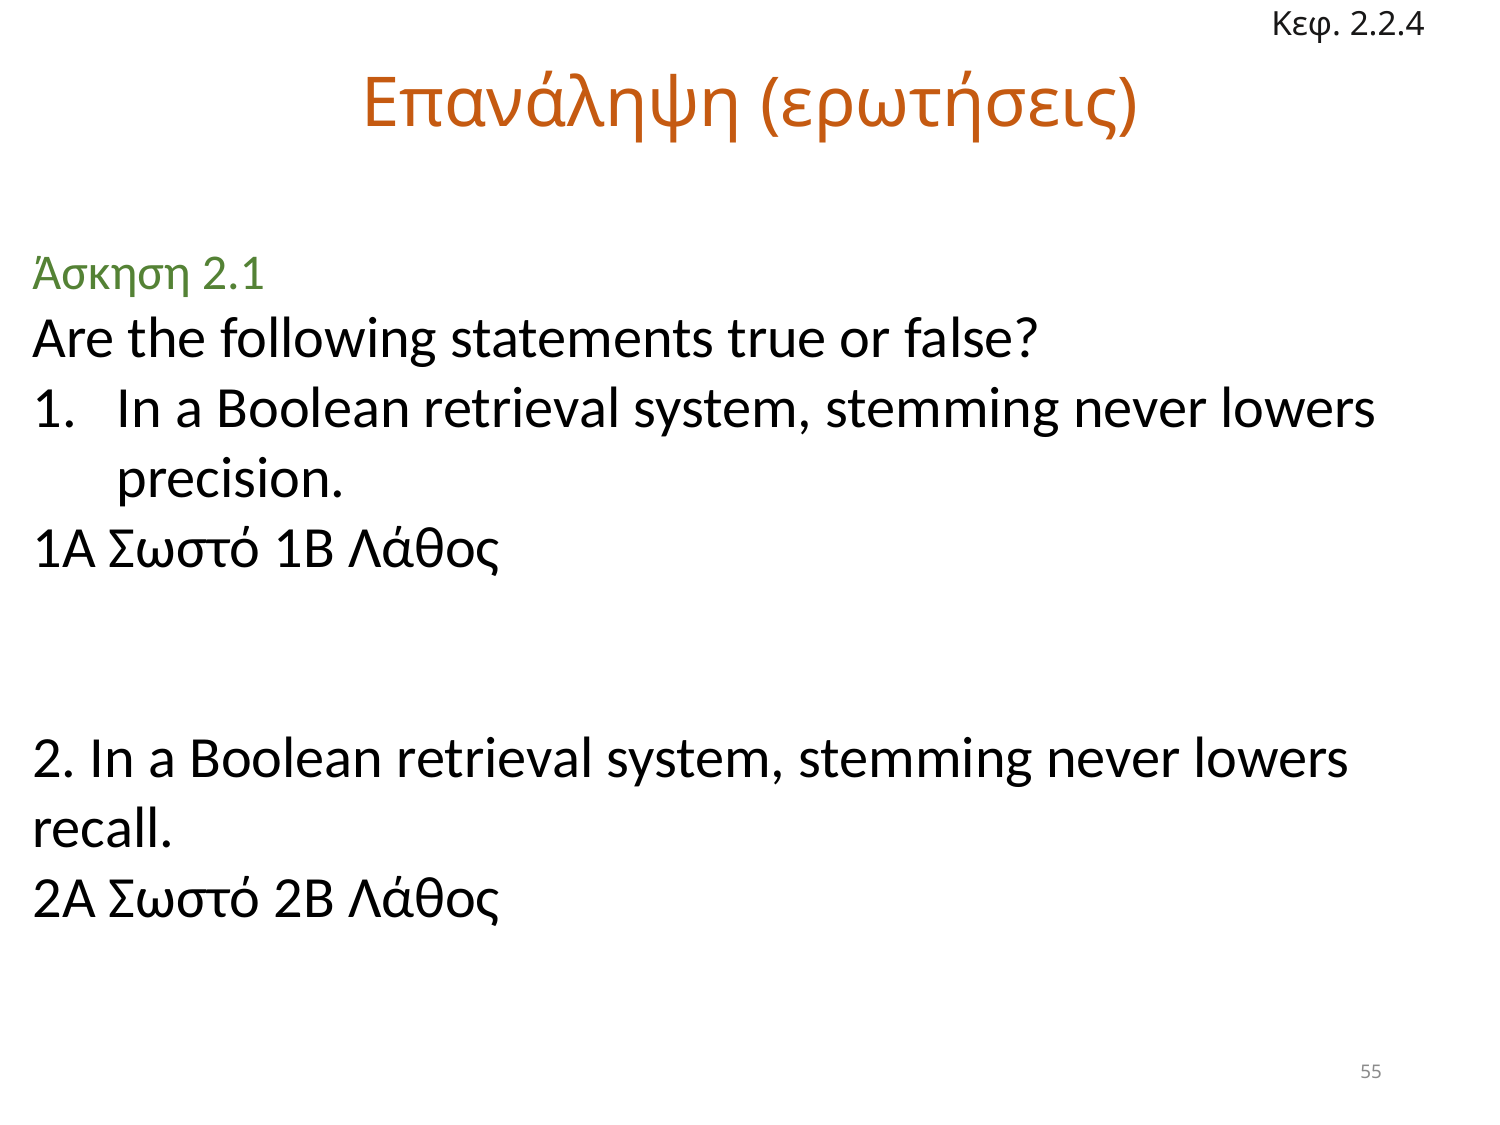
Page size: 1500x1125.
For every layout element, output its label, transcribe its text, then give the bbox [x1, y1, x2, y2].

title Επανάληψη (ερωτήσεις) [103, 59, 1397, 149]
text_box Άσκηση 2.1 Are the following statements true or false? In a Boolean retrieval system, stemming never lowers precision. 1Α Σωστό 1Β Λάθος 2. In a Boolean retrieval system, stemming never lowers recall. 2Α Σωστό 2Β Λάθος [17, 231, 1412, 937]
slide_number 55 [1059, 1042, 1397, 1103]
text_box Κεφ. 2.2.4 [1256, 0, 1440, 50]
